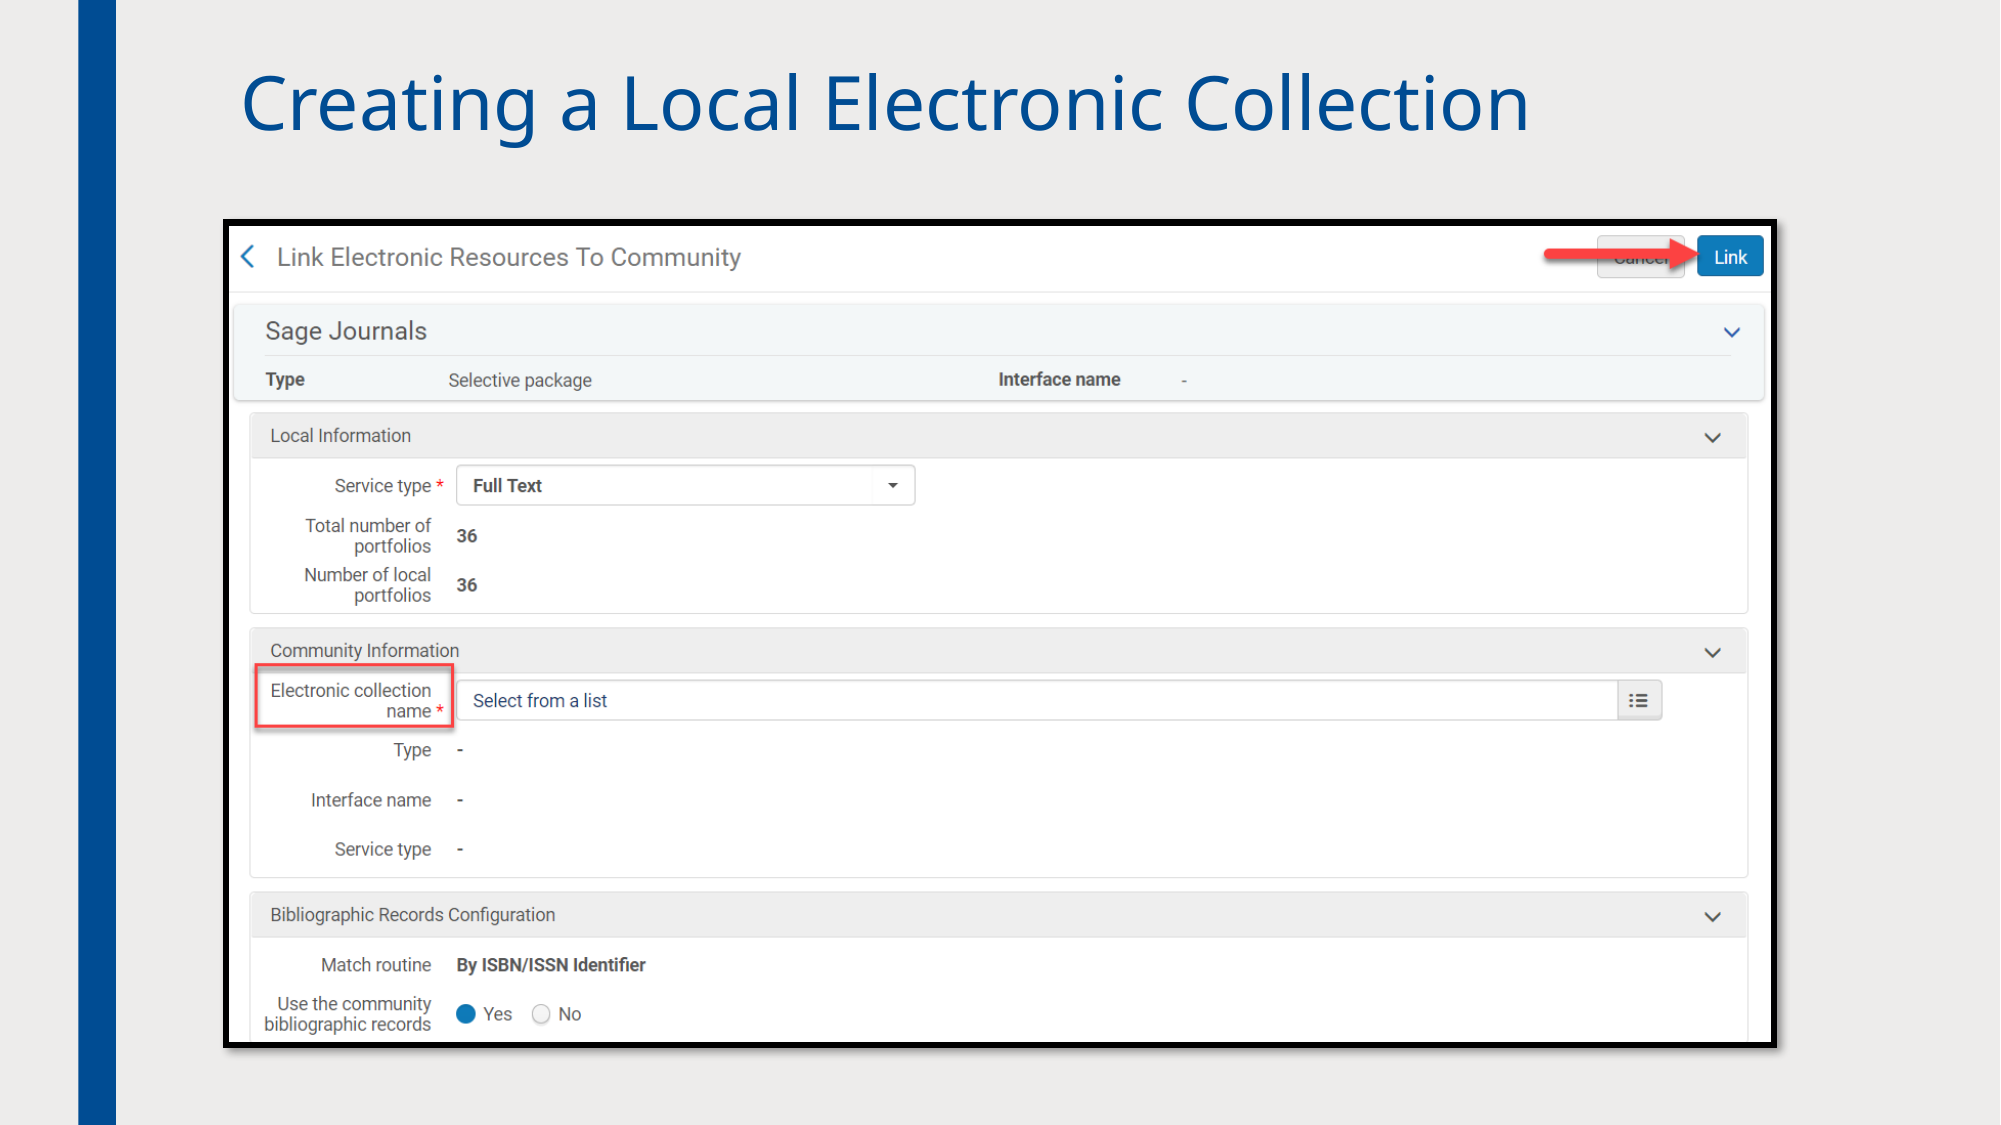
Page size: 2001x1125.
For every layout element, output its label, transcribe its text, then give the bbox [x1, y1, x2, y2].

title Creating a Local Electronic Collection [225, 58, 1800, 181]
list [225, 200, 1800, 1067]
picture [229, 225, 1771, 1042]
